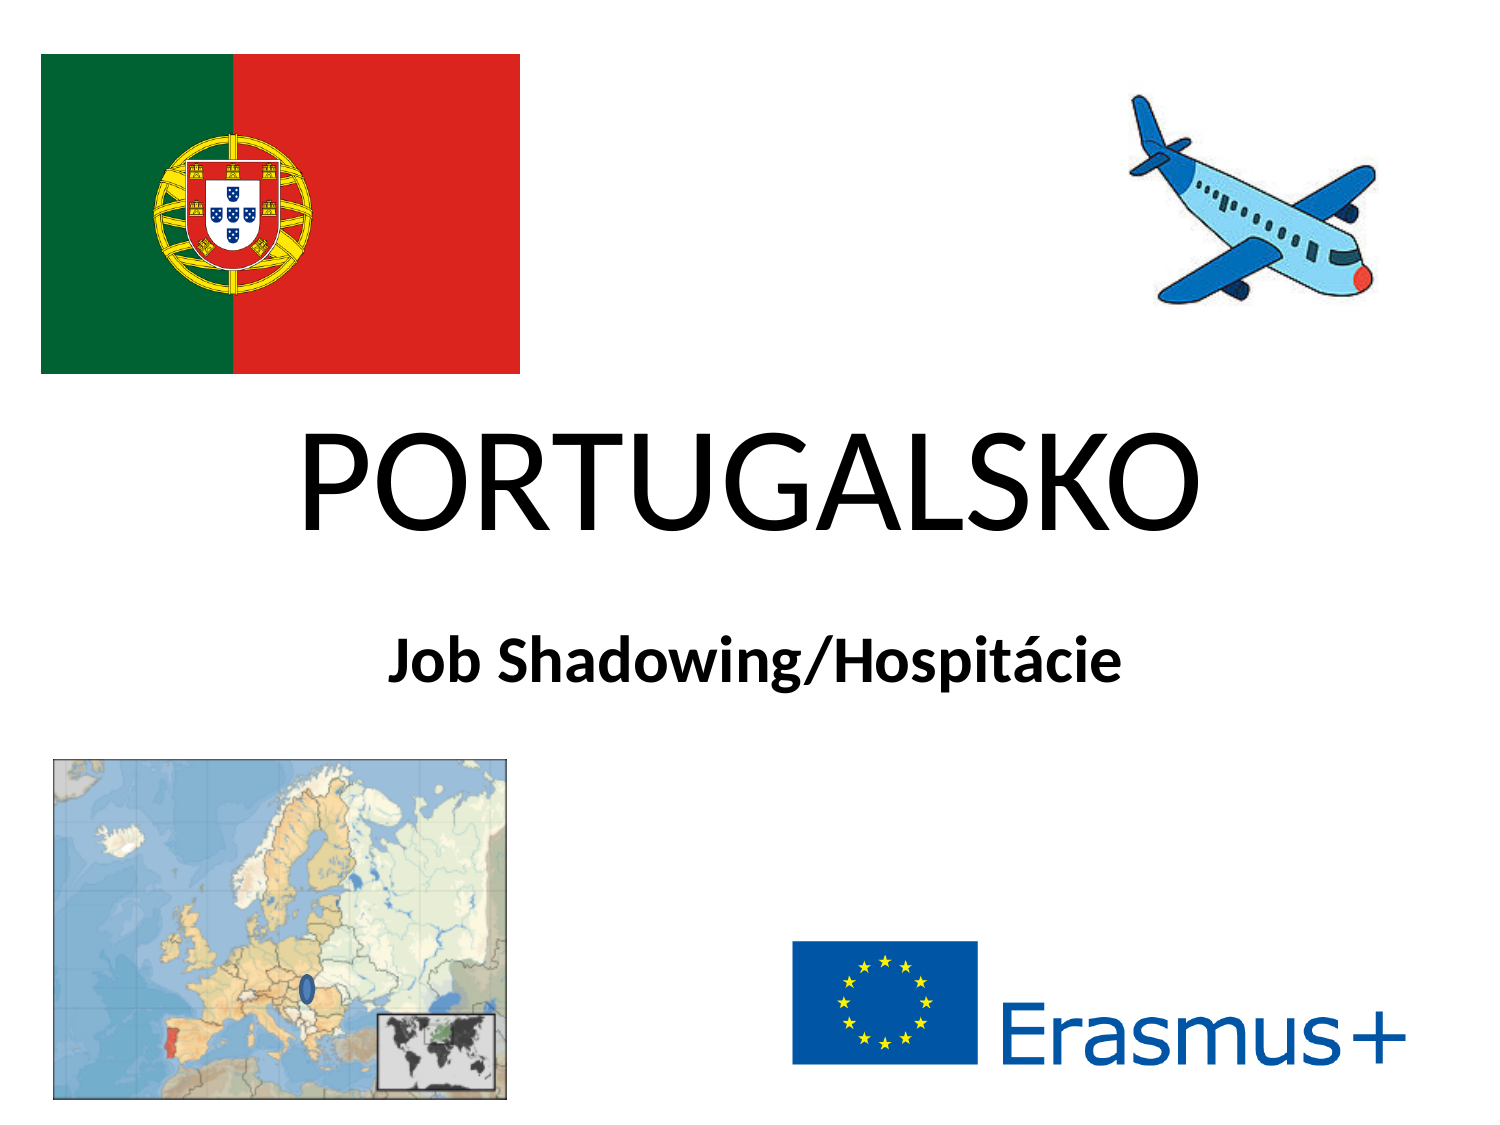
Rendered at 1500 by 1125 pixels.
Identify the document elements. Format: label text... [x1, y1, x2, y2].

subtitle Job Shadowing/Hospitácie [231, 515, 1282, 803]
picture [41, 54, 520, 374]
title PORTUGALSKO [112, 349, 1388, 591]
picture [756, 904, 1441, 1101]
picture [1115, 80, 1382, 347]
picture [52, 759, 507, 1101]
